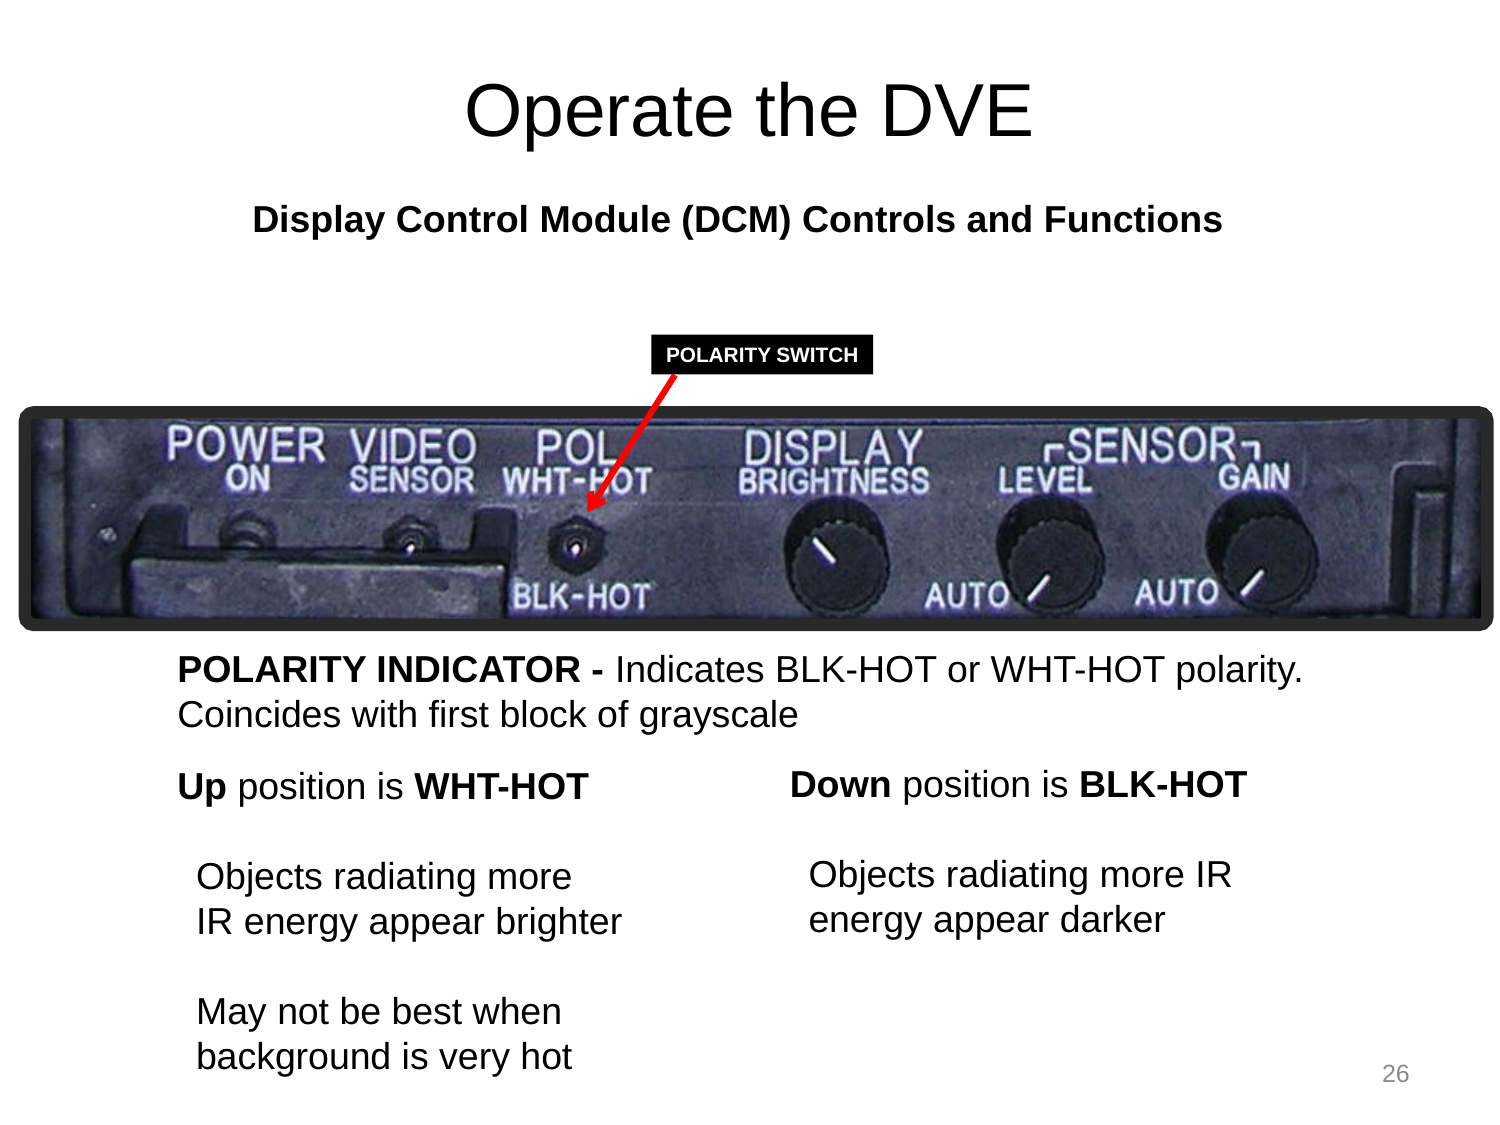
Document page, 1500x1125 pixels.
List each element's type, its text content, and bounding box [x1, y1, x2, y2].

text_box POLARITY INDICATOR - Indicates BLK-HOT or WHT-HOT polarity. Coincides with first block of grayscale [162, 637, 1413, 743]
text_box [587, 374, 676, 513]
picture [24, 412, 1488, 626]
text_box Down position is BLK-HOT Objects radiating more IR energy appear darker [774, 753, 1400, 948]
slide_number 26 [1074, 1042, 1425, 1103]
text_box POLARITY SWITCH [651, 334, 874, 375]
text_box Up position is WHT-HOT Objects radiating more IR energy appear brighter May not be best when background is very hot [162, 754, 688, 1084]
text_box Display Control Module (DCM) Controls and Functions [237, 187, 1250, 248]
title Operate the DVE [75, 12, 1425, 200]
